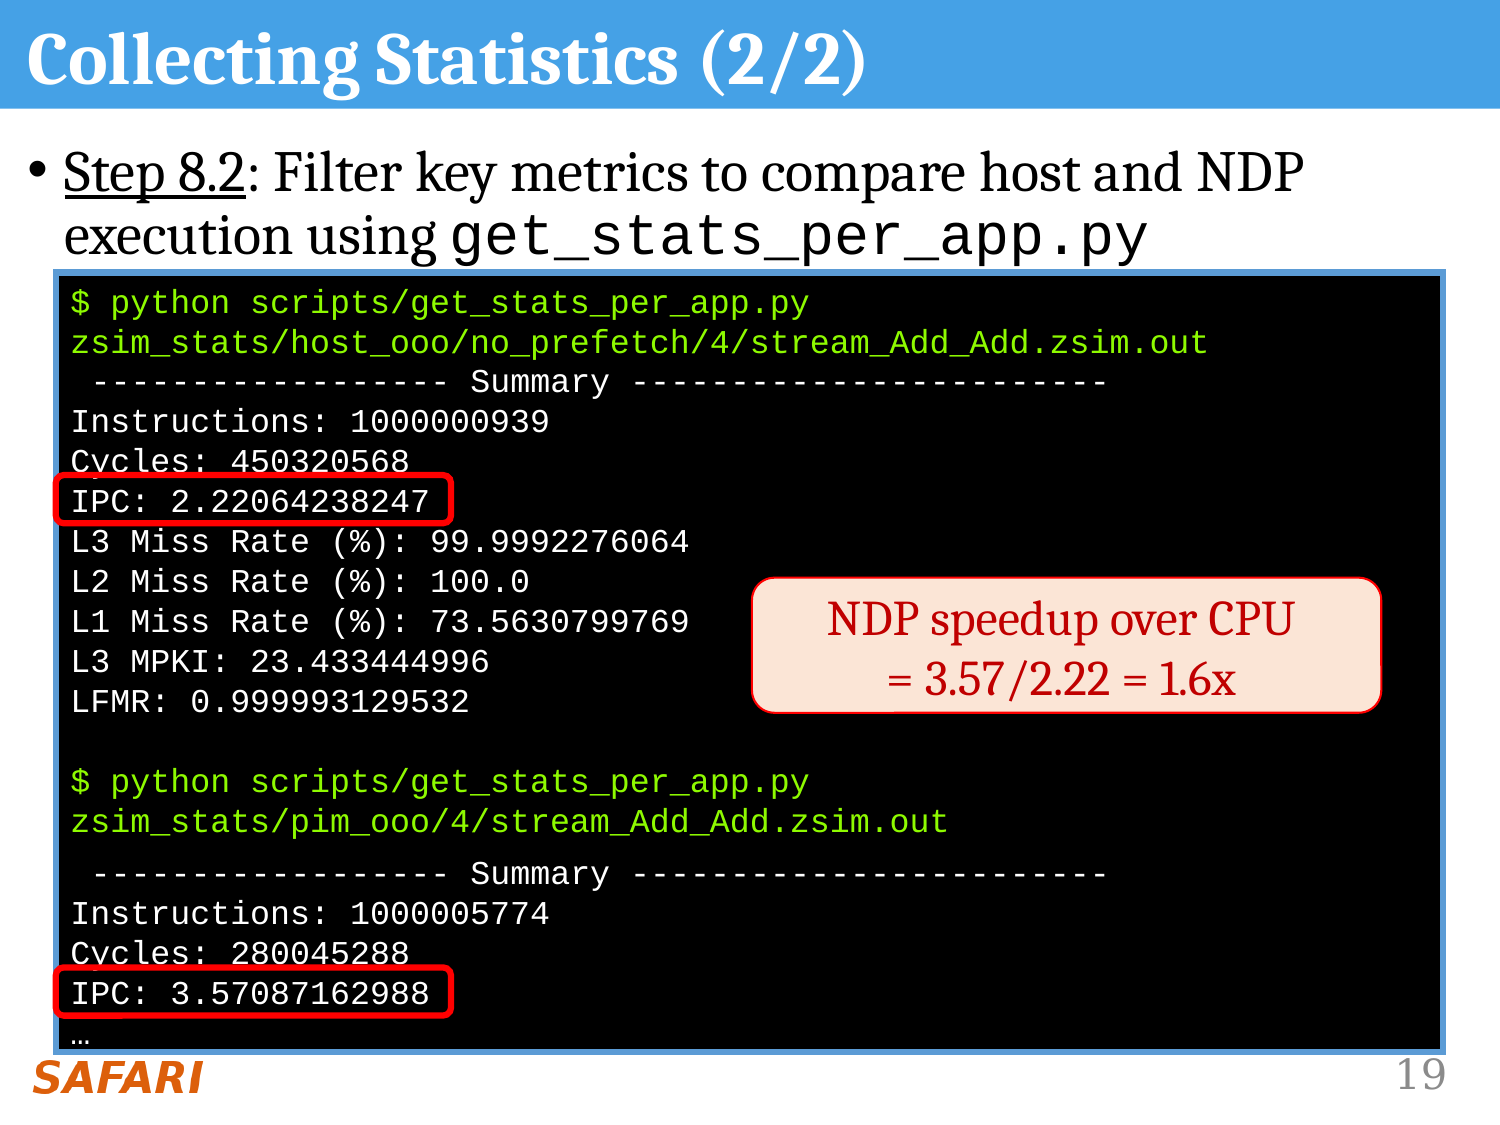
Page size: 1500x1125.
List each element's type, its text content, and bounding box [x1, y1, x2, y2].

text_box 19 [1299, 1042, 1463, 1103]
picture [31, 1051, 209, 1104]
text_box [55, 475, 452, 1016]
list Step 8.2: Filter key metrics to compare host and NDP execution using get_stats_per_app.py [12, 133, 1487, 1022]
text_box $ python scripts/get_stats_per_app.py zsim_stats/host_ooo/no_prefetch/4/stream_Add_Add.zsim.out ------------------ Summary ------------------------ Instructions: 1000000939 Cycles: 450320568 IPC: 2.22064238247 L3 Miss Rate (%): 99.9992276064 L2 Miss Rate (%): 100.0 L1 Miss Rate (%): 73.5630799769 L3 MPKI: 23.433444996 LFMR: 0.999993129532 $ python scripts/get_stats_per_app.py zsim_stats/pim_ooo/4/stream_Add_Add.zsim.out ------------------ Summary ------------------------ Instructions: 1000005774 Cycles: 280045288 IPC: 3.57087162988 … [55, 271, 1444, 1053]
text_box NDP speedup over CPU = 3.57/2.22 = 1.6x [750, 576, 1383, 714]
title Collecting Statistics (2/2) [12, 12, 1487, 133]
